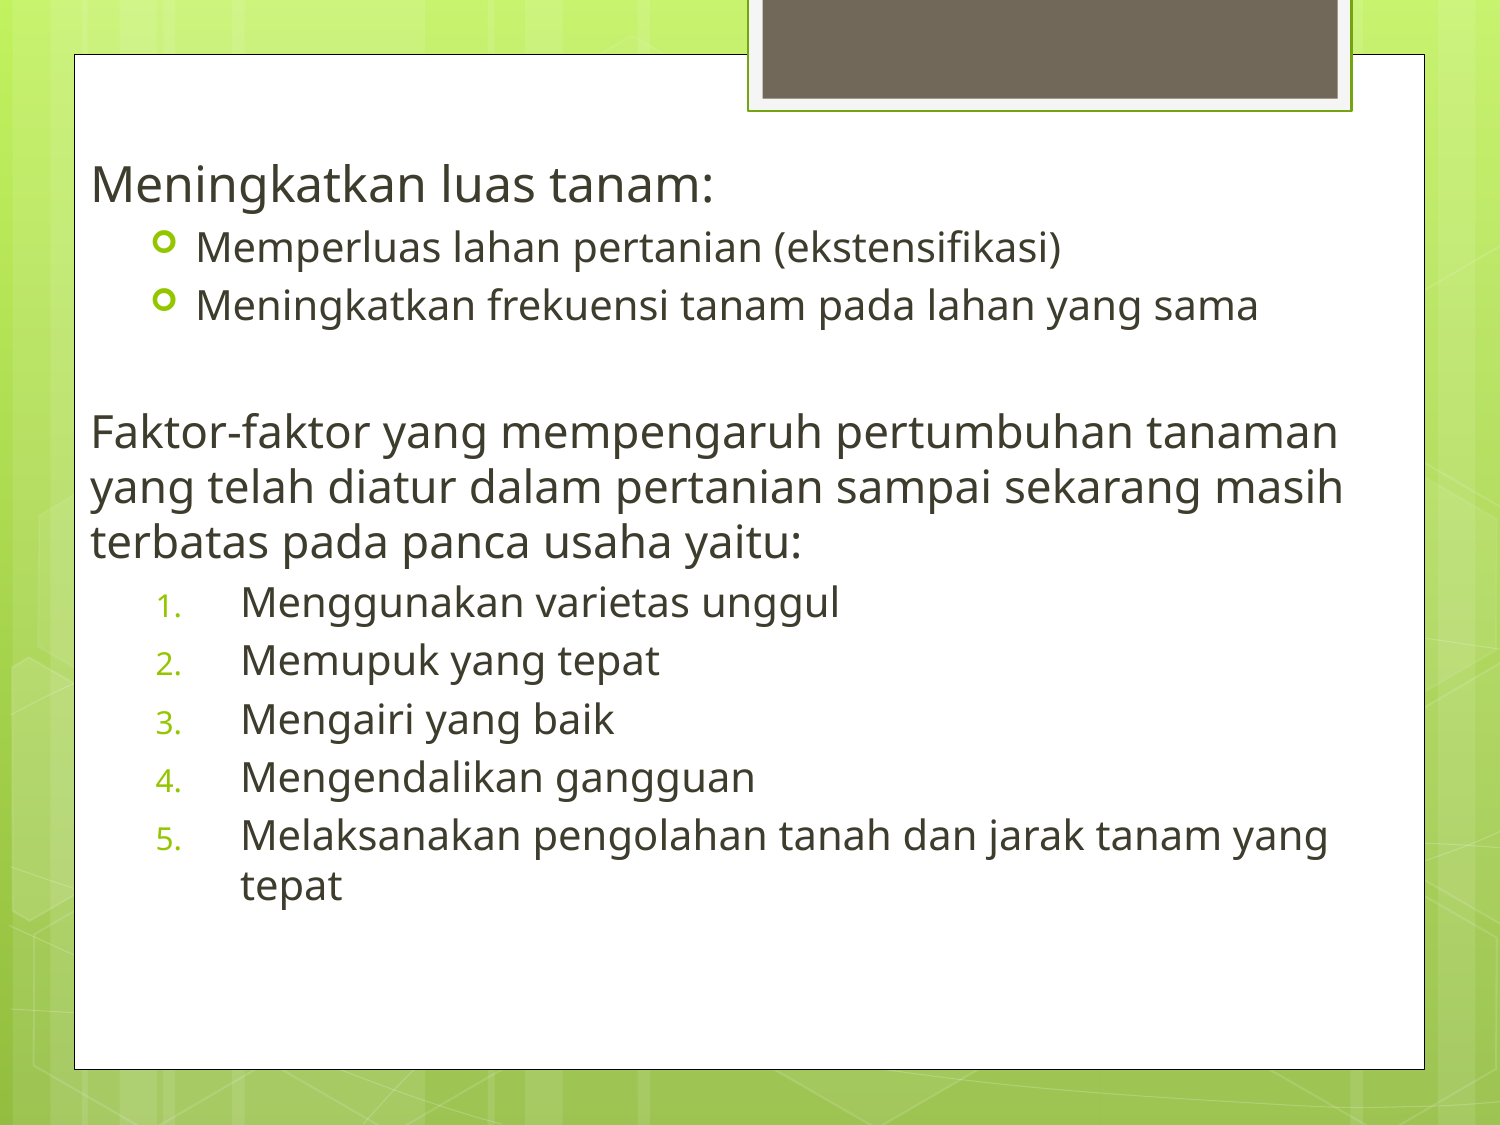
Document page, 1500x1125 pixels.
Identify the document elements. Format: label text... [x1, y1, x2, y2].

list Meningkatkan luas tanam: Memperluas lahan pertanian (ekstensifikasi) Meningkatkan frekuensi tanam pada lahan yang sama Faktor-faktor yang mempengaruh pertumbuhan tanaman yang telah diatur dalam pertanian sampai sekarang masih terbatas pada panca usaha yaitu: Menggunakan varietas unggul Memupuk yang tepat Mengairi yang baik Mengendalikan gangguan Melaksanakan pengolahan tanah dan jarak tanam yang tepat [75, 75, 1425, 1075]
